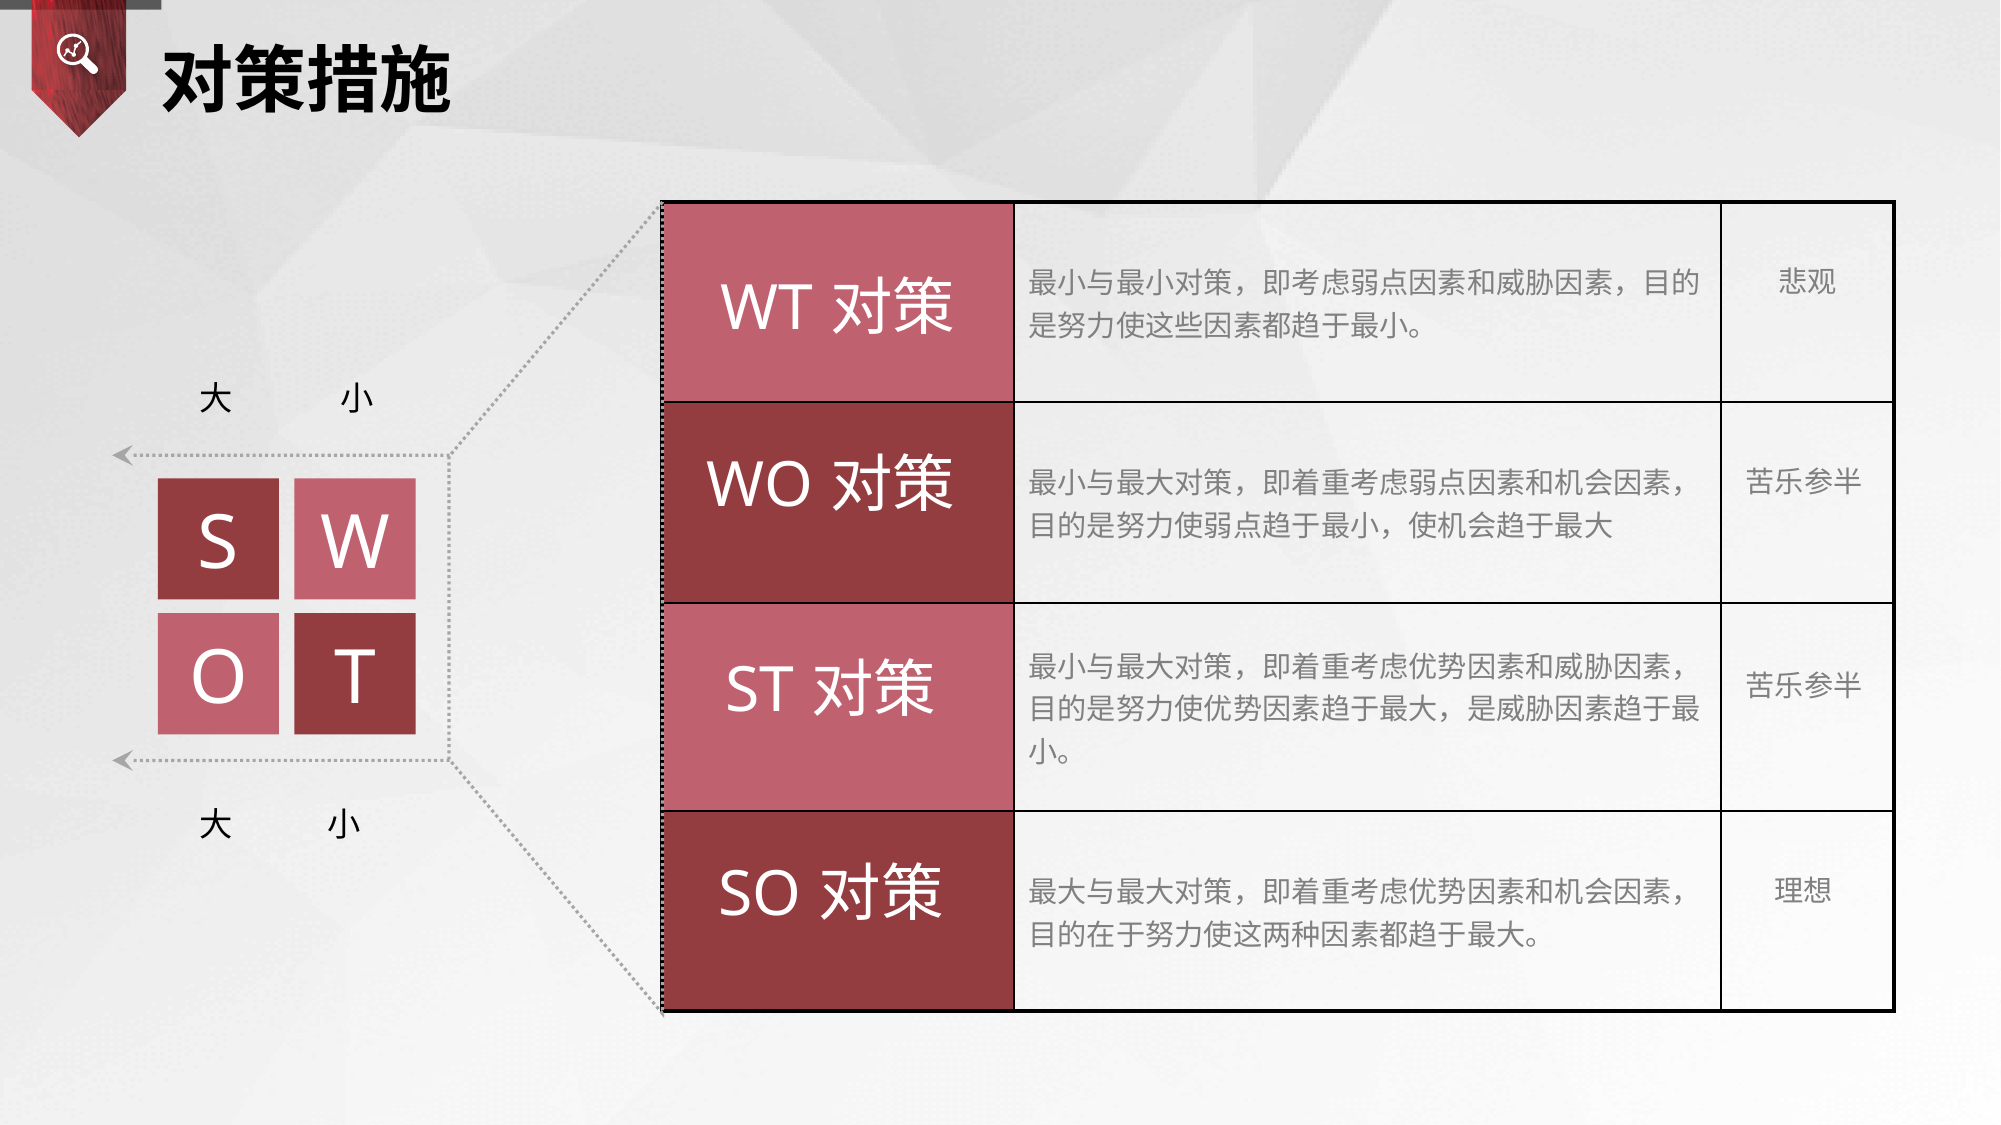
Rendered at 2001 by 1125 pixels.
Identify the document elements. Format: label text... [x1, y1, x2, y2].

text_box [112, 202, 663, 1014]
table_cell 苦乐参半 [1722, 604, 1892, 810]
table_header 最小与最小对策，即考虑弱点因素和威胁因素，目的是努力使这些因素都趋于最小。 [1015, 204, 1720, 401]
table_header 悲观 [1722, 204, 1892, 401]
table_cell 最小与最大对策，即着重考虑弱点因素和机会因素，目的是努力使弱点趋于最小，使机会趋于最大 [1015, 403, 1720, 602]
table_cell ST对策 [664, 604, 1013, 810]
table_cell 最大与最大对策，即着重考虑优势因素和机会因素，目的在于努力使这两种因素都趋于最大。 [1015, 812, 1720, 1009]
table_cell 最小与最大对策，即着重考虑优势因素和威胁因素，目的是努力使优势因素趋于最大，是威胁因素趋于最小。 [1015, 604, 1720, 810]
picture [0, 0, 2001, 1125]
table_header WT对策 [664, 204, 1013, 401]
table_cell SO对策 [664, 812, 1013, 1009]
table_cell WO对策 [664, 403, 1013, 602]
text_box 对策措施 [149, 28, 1047, 128]
table_cell 理想 [1722, 812, 1892, 1009]
table_cell 苦乐参半 [1722, 403, 1892, 602]
